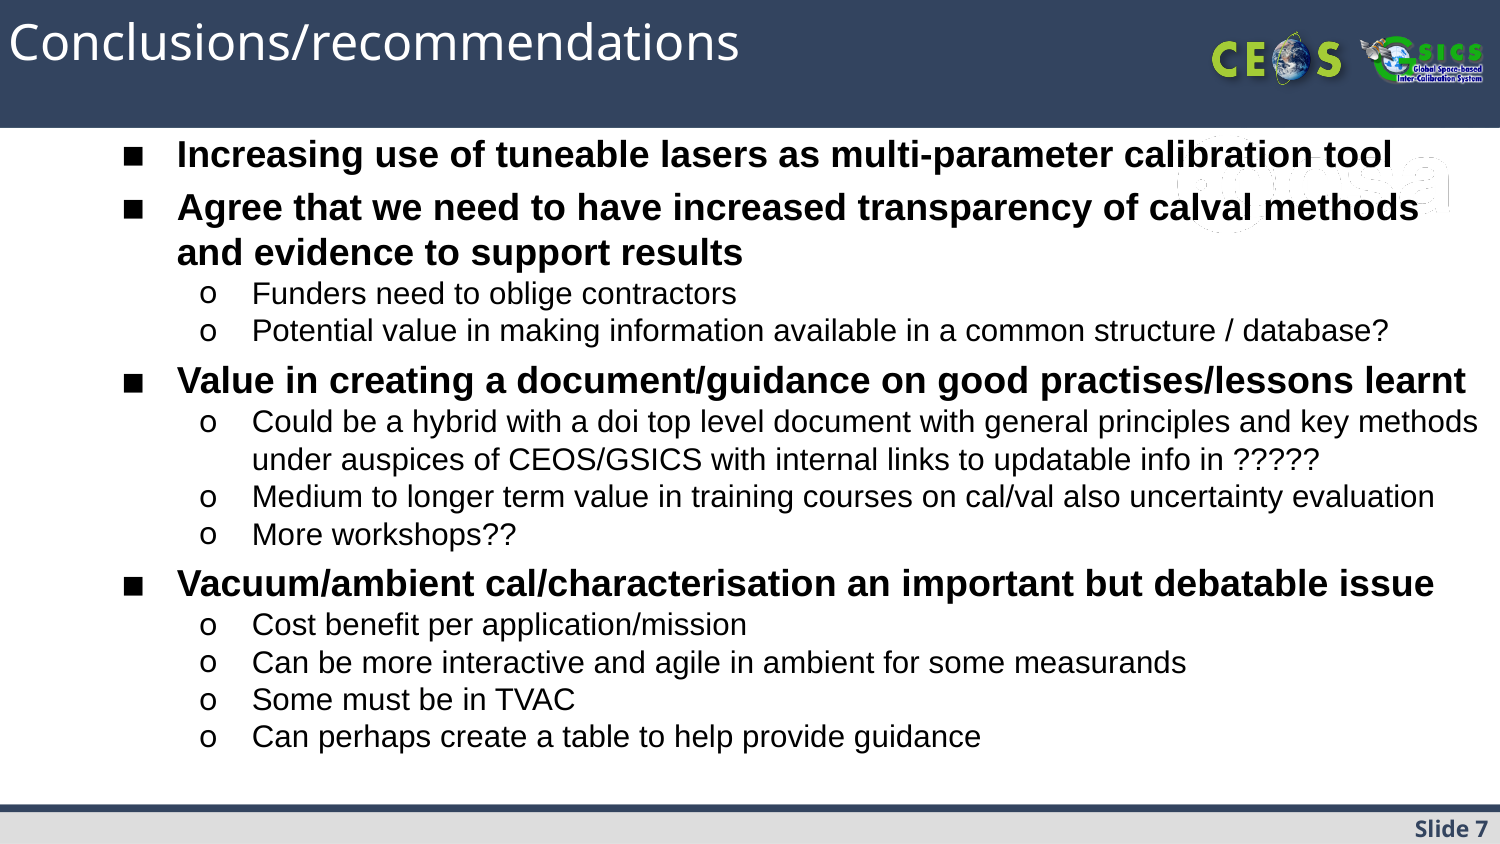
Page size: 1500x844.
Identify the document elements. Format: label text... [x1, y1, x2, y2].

picture [1356, 32, 1485, 85]
picture [1219, 31, 1341, 85]
list Increasing use of tuneable lasers as multi-parameter calibration tool Agree that we need to have increased transparency of calval methods and evidence to support results Funders need to oblige contractors Potential value in making information available in a common structure / database? Value in creating a document/guidance on good practises/lessons learnt Could be a hybrid with a doi top level document with general principles and key methods under auspices of CEOS/GSICS with internal links to updatable info in ????? Medium to longer term value in training courses on cal/val also uncertainty evaluation More workshops?? Vacuum/ambient cal/characterisation an important but debatable issue Cost benefit per application/mission Can be more interactive and agile in ambient for some measurands Some must be in TVAC Can perhaps create a table to help provide guidance [15, 124, 1500, 698]
title Conclusions/recommendations [0, 11, 1219, 108]
